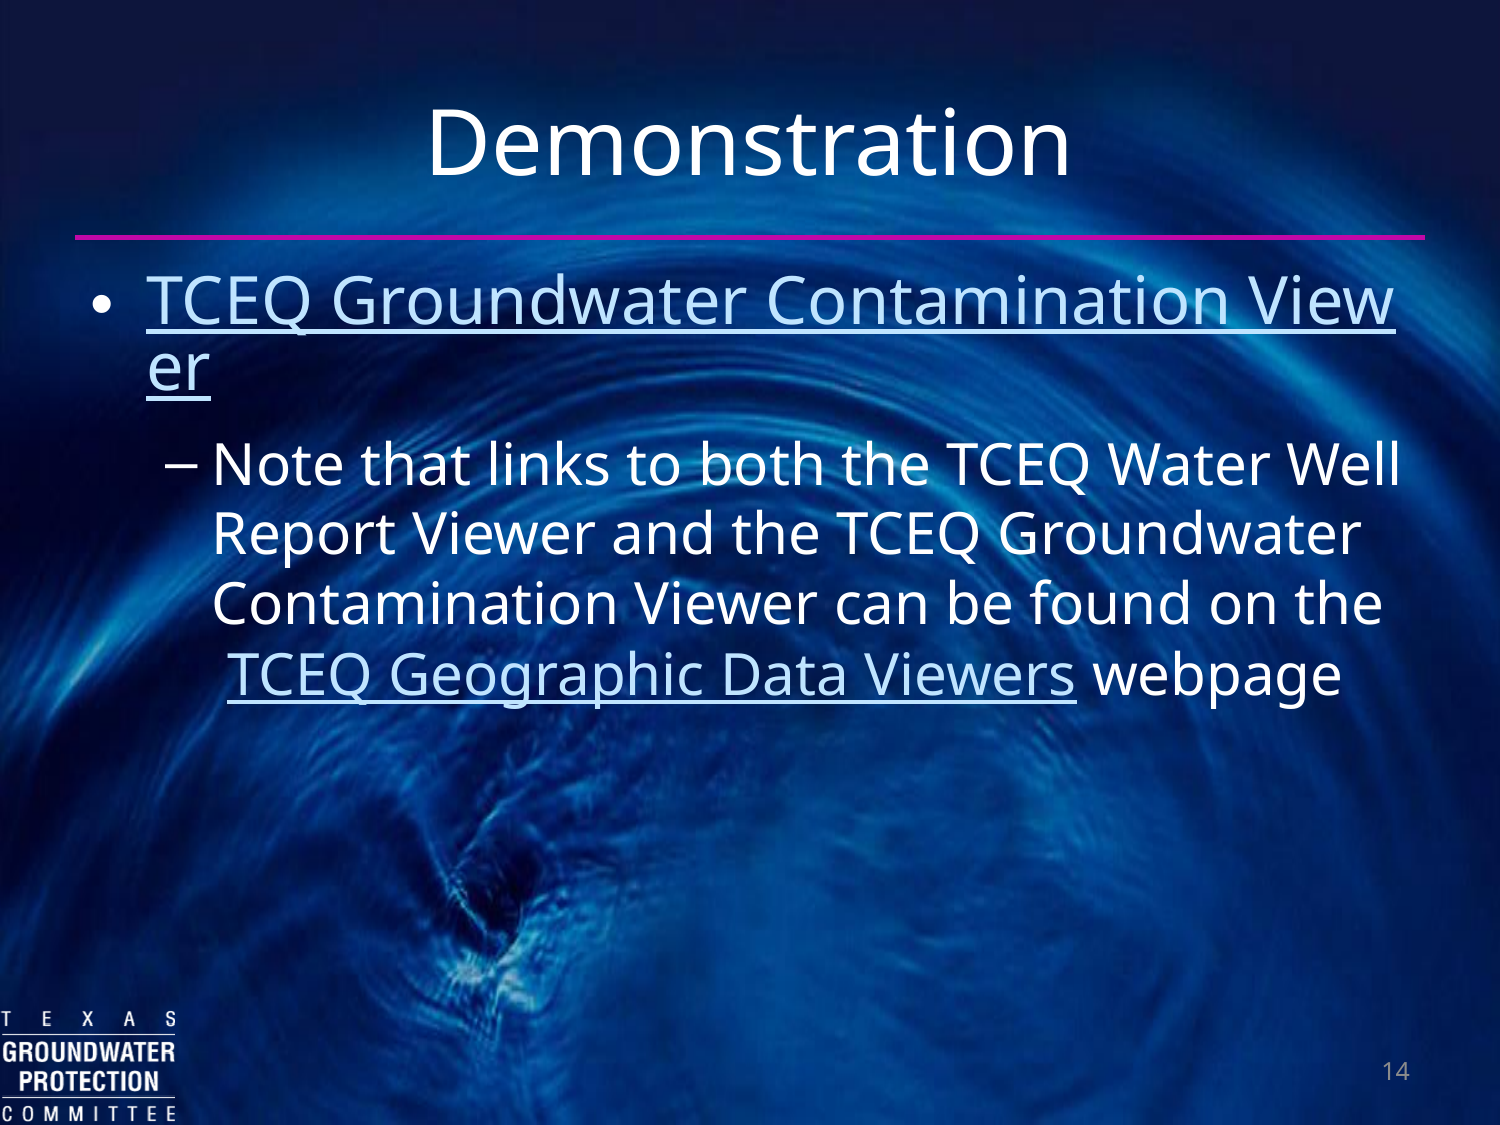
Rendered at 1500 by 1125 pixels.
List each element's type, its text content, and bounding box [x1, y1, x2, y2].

picture [0, 0, 1500, 1125]
slide_number 14 [1074, 1042, 1425, 1103]
list TCEQ Groundwater Contamination Viewer Note that links to both the TCEQ Water Well Report Viewer and the TCEQ Groundwater Contamination Viewer can be found on the TCEQ Geographic Data Viewers webpage [75, 249, 1425, 993]
title Demonstration [75, 45, 1425, 233]
